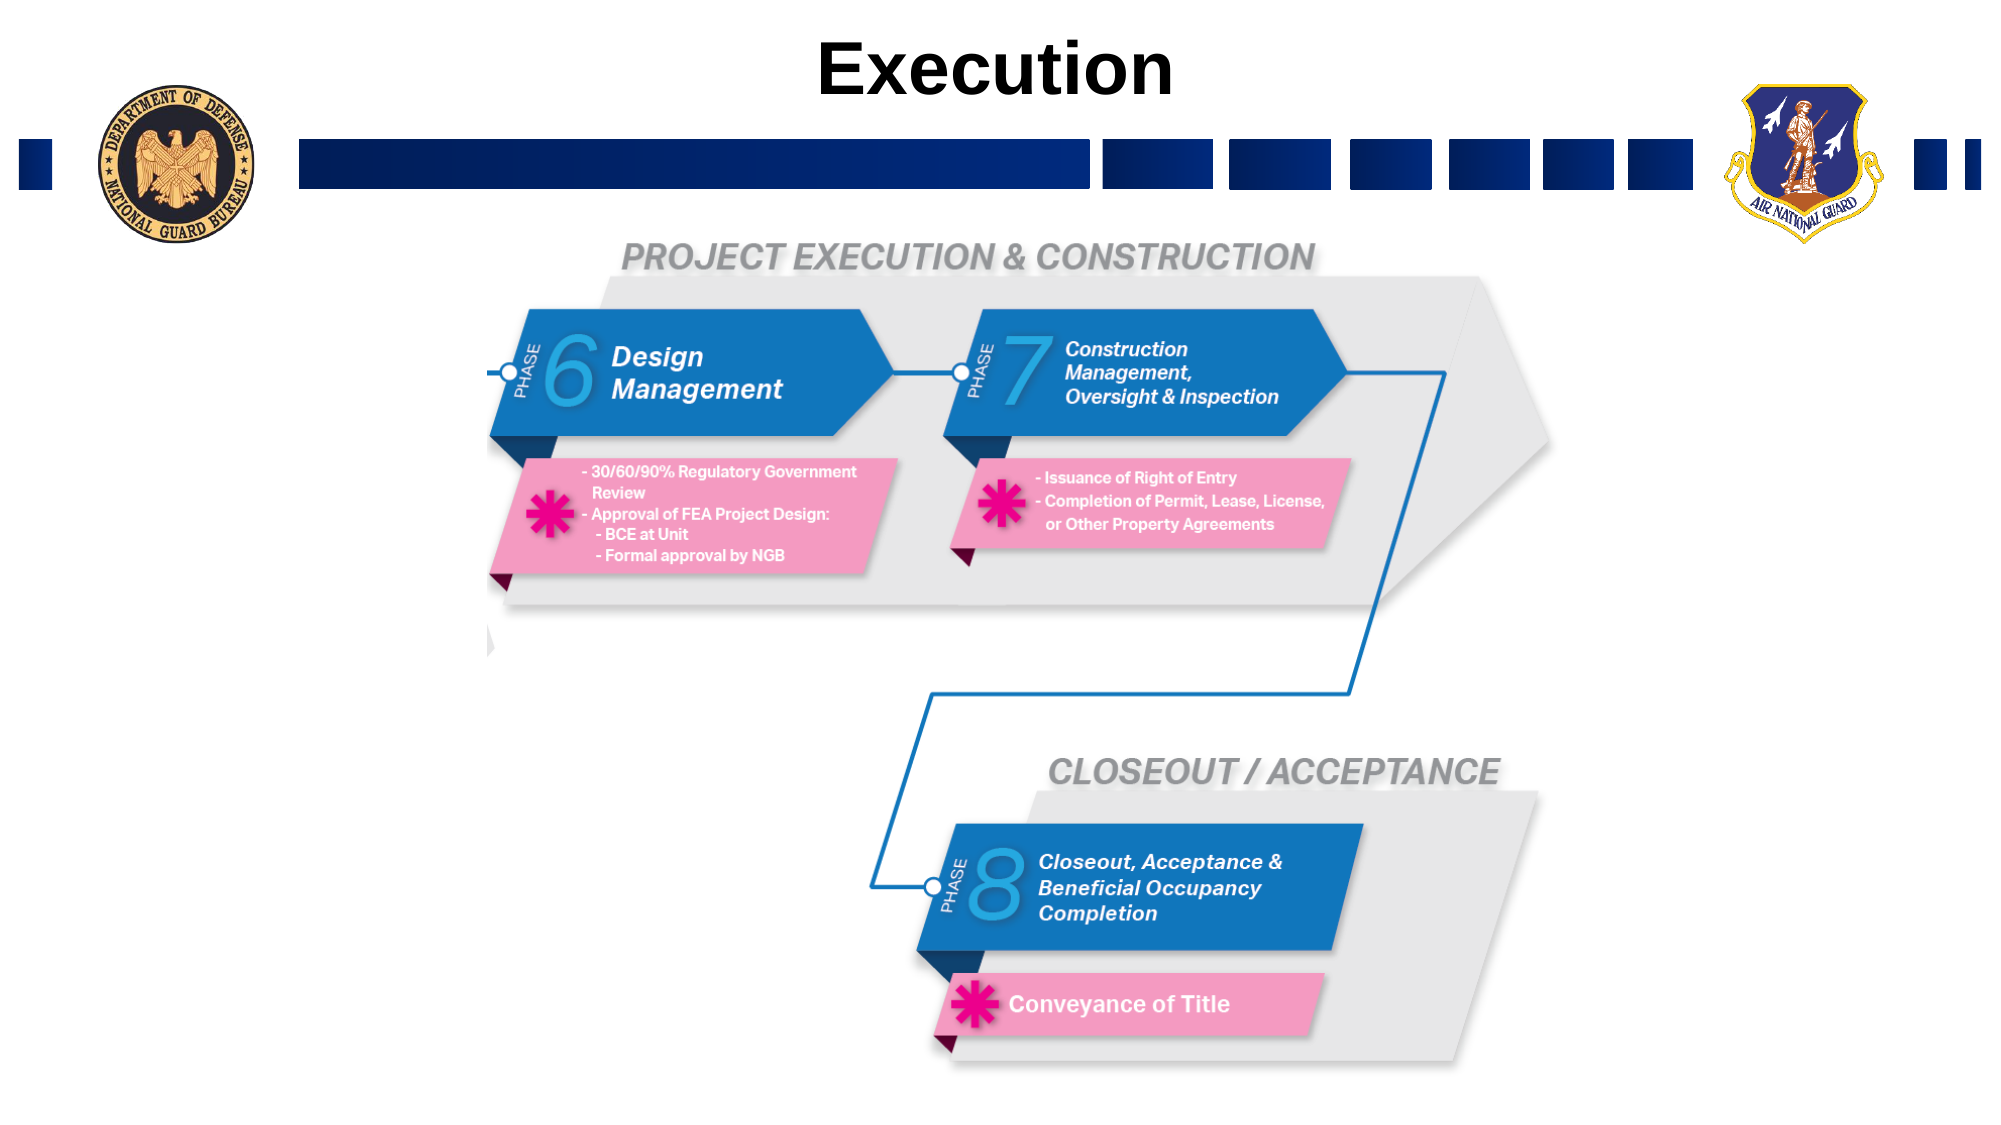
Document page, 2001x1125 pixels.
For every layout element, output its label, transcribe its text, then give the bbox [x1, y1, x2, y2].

picture [97, 84, 255, 244]
picture [487, 215, 1567, 1083]
title Execution [299, 0, 1693, 140]
picture [1724, 84, 1884, 244]
